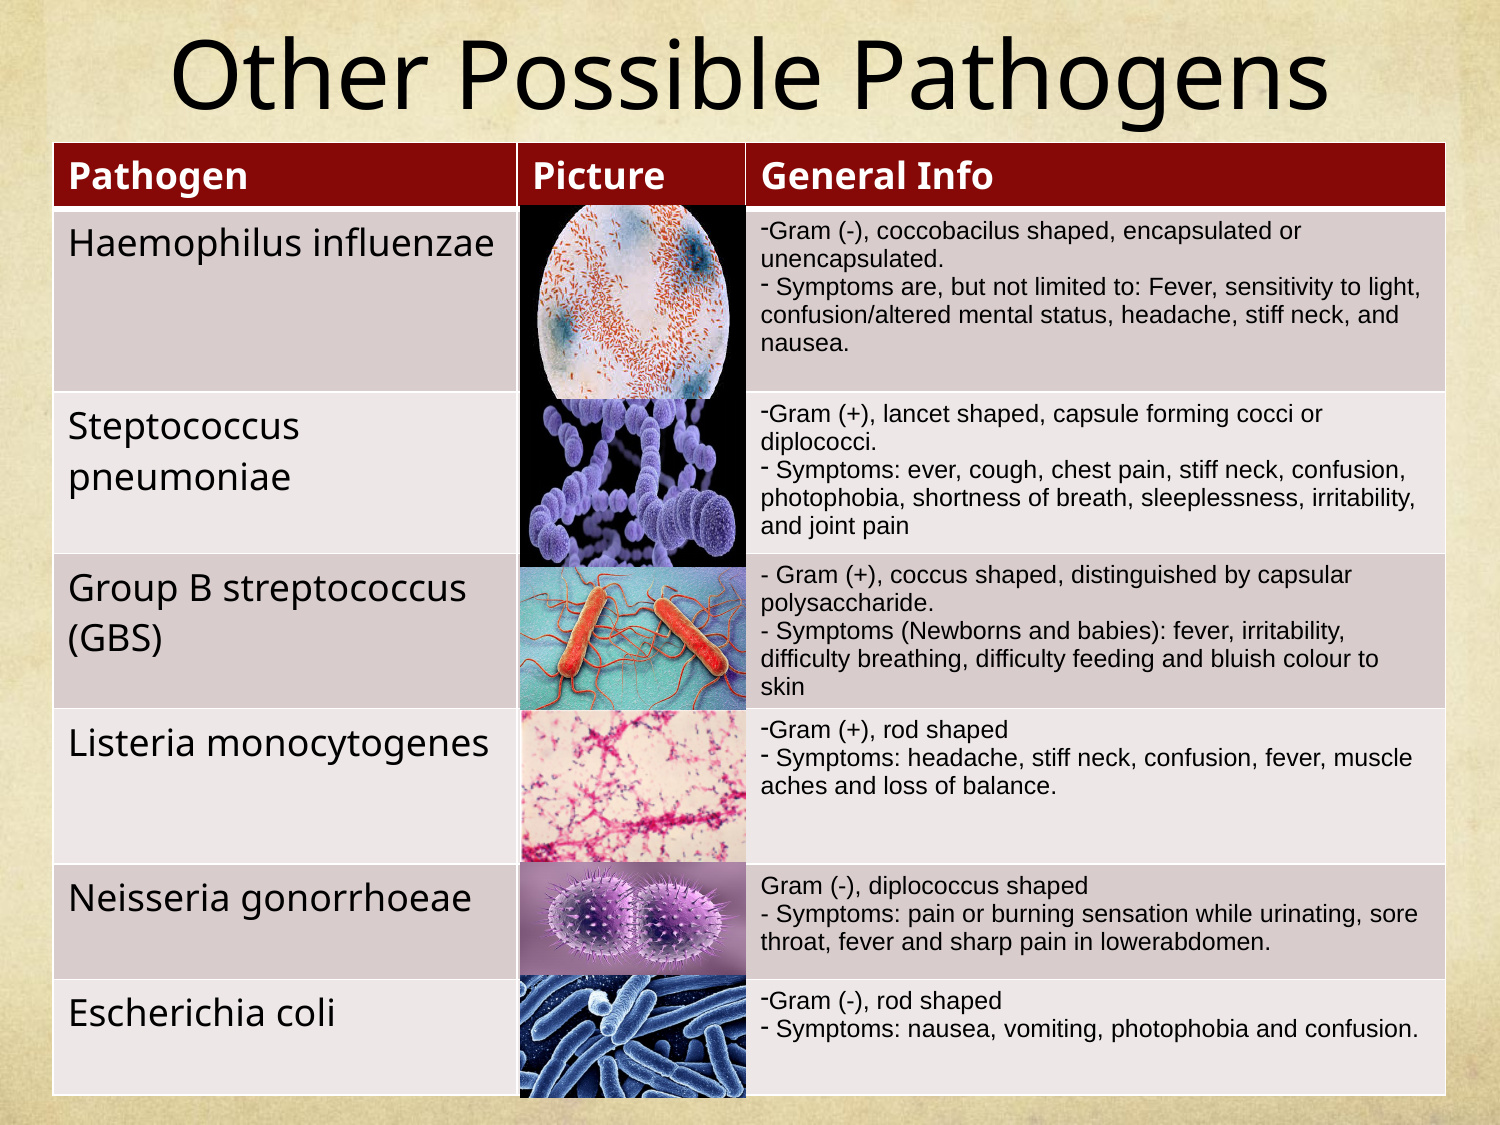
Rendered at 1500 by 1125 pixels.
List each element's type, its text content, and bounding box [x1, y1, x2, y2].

table_cell Listeria monocytogenes [54, 709, 508, 863]
table_cell Gram (-), diplococcus shaped - Symptoms: pain or burning sensation while urinating, sore throat, fever and sharp pain in lowerabdomen. [758, 865, 1445, 979]
table_cell Gram (+), lancet shaped, capsule forming cocci or diplococci. Symptoms: ever, cough, chest pain, stiff neck, confusion, photophobia, shortness of breath, sleeplessness, irritability, and joint pain [758, 393, 1445, 553]
table_cell Steptococcus pneumoniae [54, 393, 508, 553]
table_cell Group B streptococcus (GBS) [54, 554, 507, 708]
table_cell - Gram (+), coccus shaped, distinguished by capsular polysaccharide. - Symptoms (Newborns and babies): fever, irritability, difficulty breathing, difficulty feeding and bluish colour to skin [758, 554, 1445, 708]
title Other Possible Pathogens [150, 0, 1350, 142]
table_header General Info [746, 143, 1445, 206]
picture [0, 0, 1500, 1125]
table_header Picture [518, 143, 745, 200]
table_cell Gram (-), rod shaped Symptoms: nausea, vomiting, photophobia and confusion. [758, 980, 1445, 1094]
table_cell Escherichia coli [54, 980, 508, 1094]
table_cell Neisseria gonorrhoeae [54, 865, 508, 979]
table_cell Gram (+), rod shaped Symptoms: headache, stiff neck, confusion, fever, muscle aches and loss of balance. [758, 709, 1445, 863]
table_cell Haemophilus influenzae [54, 212, 508, 391]
table_header Pathogen [54, 143, 516, 206]
table_cell Gram (-), coccobacilus shaped, encapsulated or unencapsulated. Symptoms are, but not limited to: Fever, sensitivity to light, confusion/altered mental status, headache, stiff neck, and nausea. [757, 212, 1445, 391]
